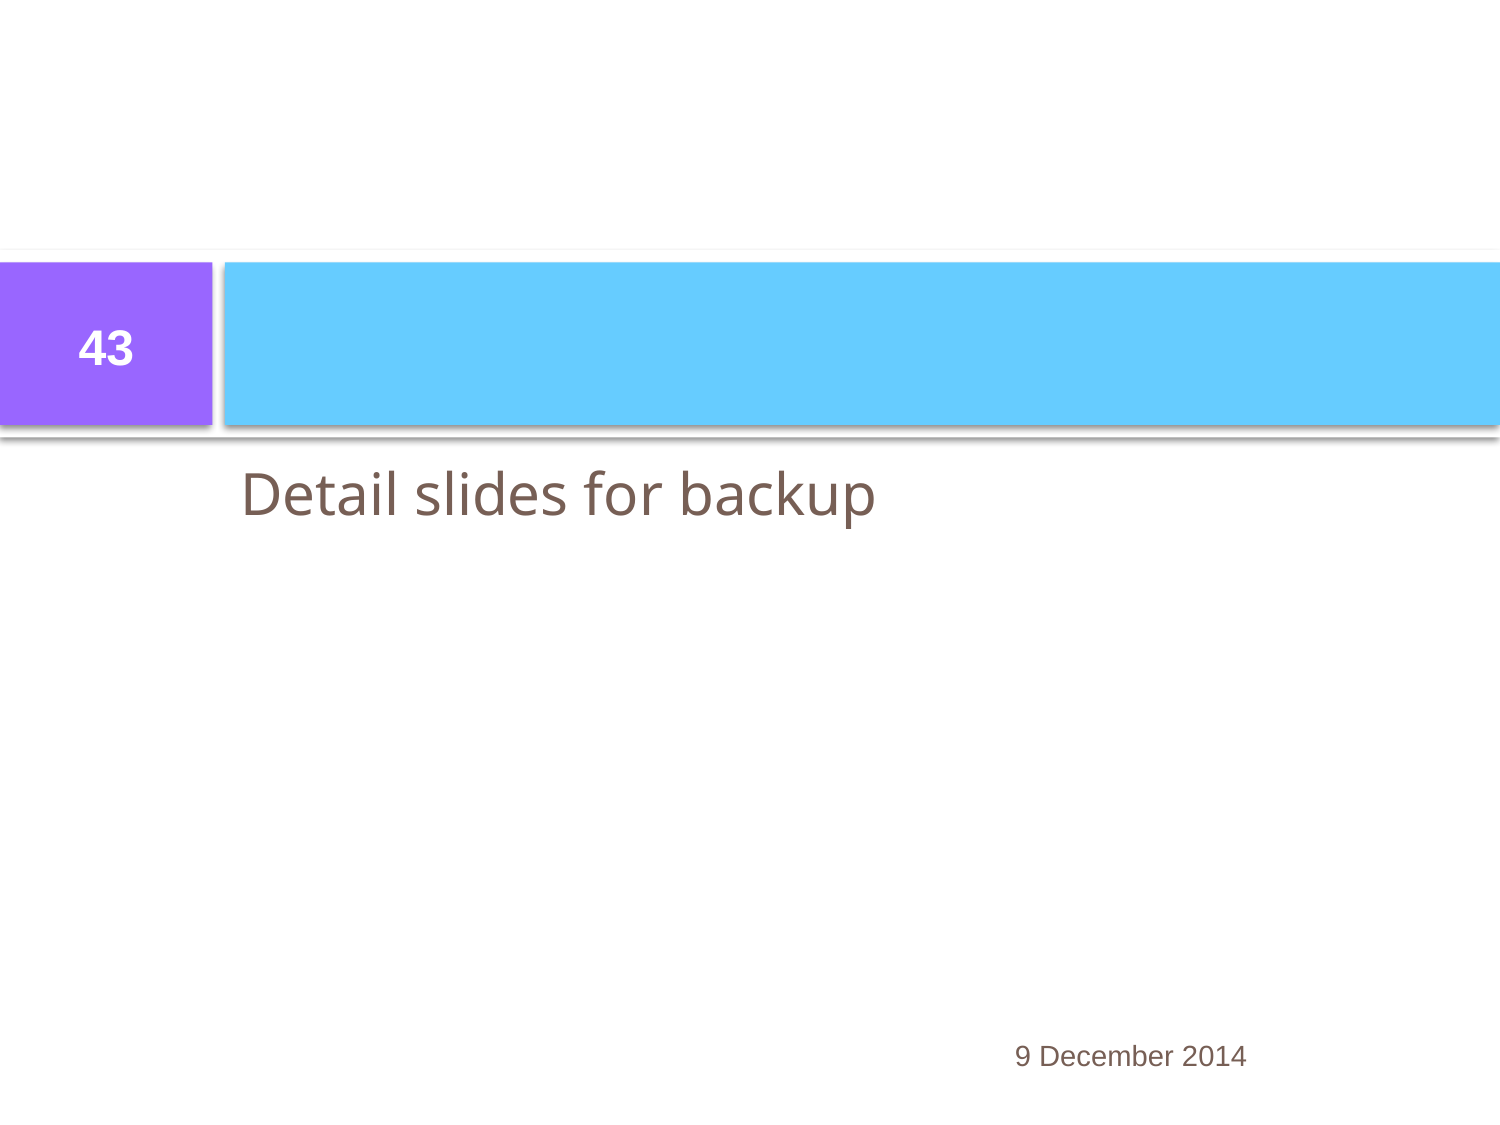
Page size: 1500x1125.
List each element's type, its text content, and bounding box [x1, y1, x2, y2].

list Detail slides for backup [224, 449, 1394, 725]
slide_number 43 [0, 287, 213, 403]
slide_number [999, 1025, 1438, 1085]
